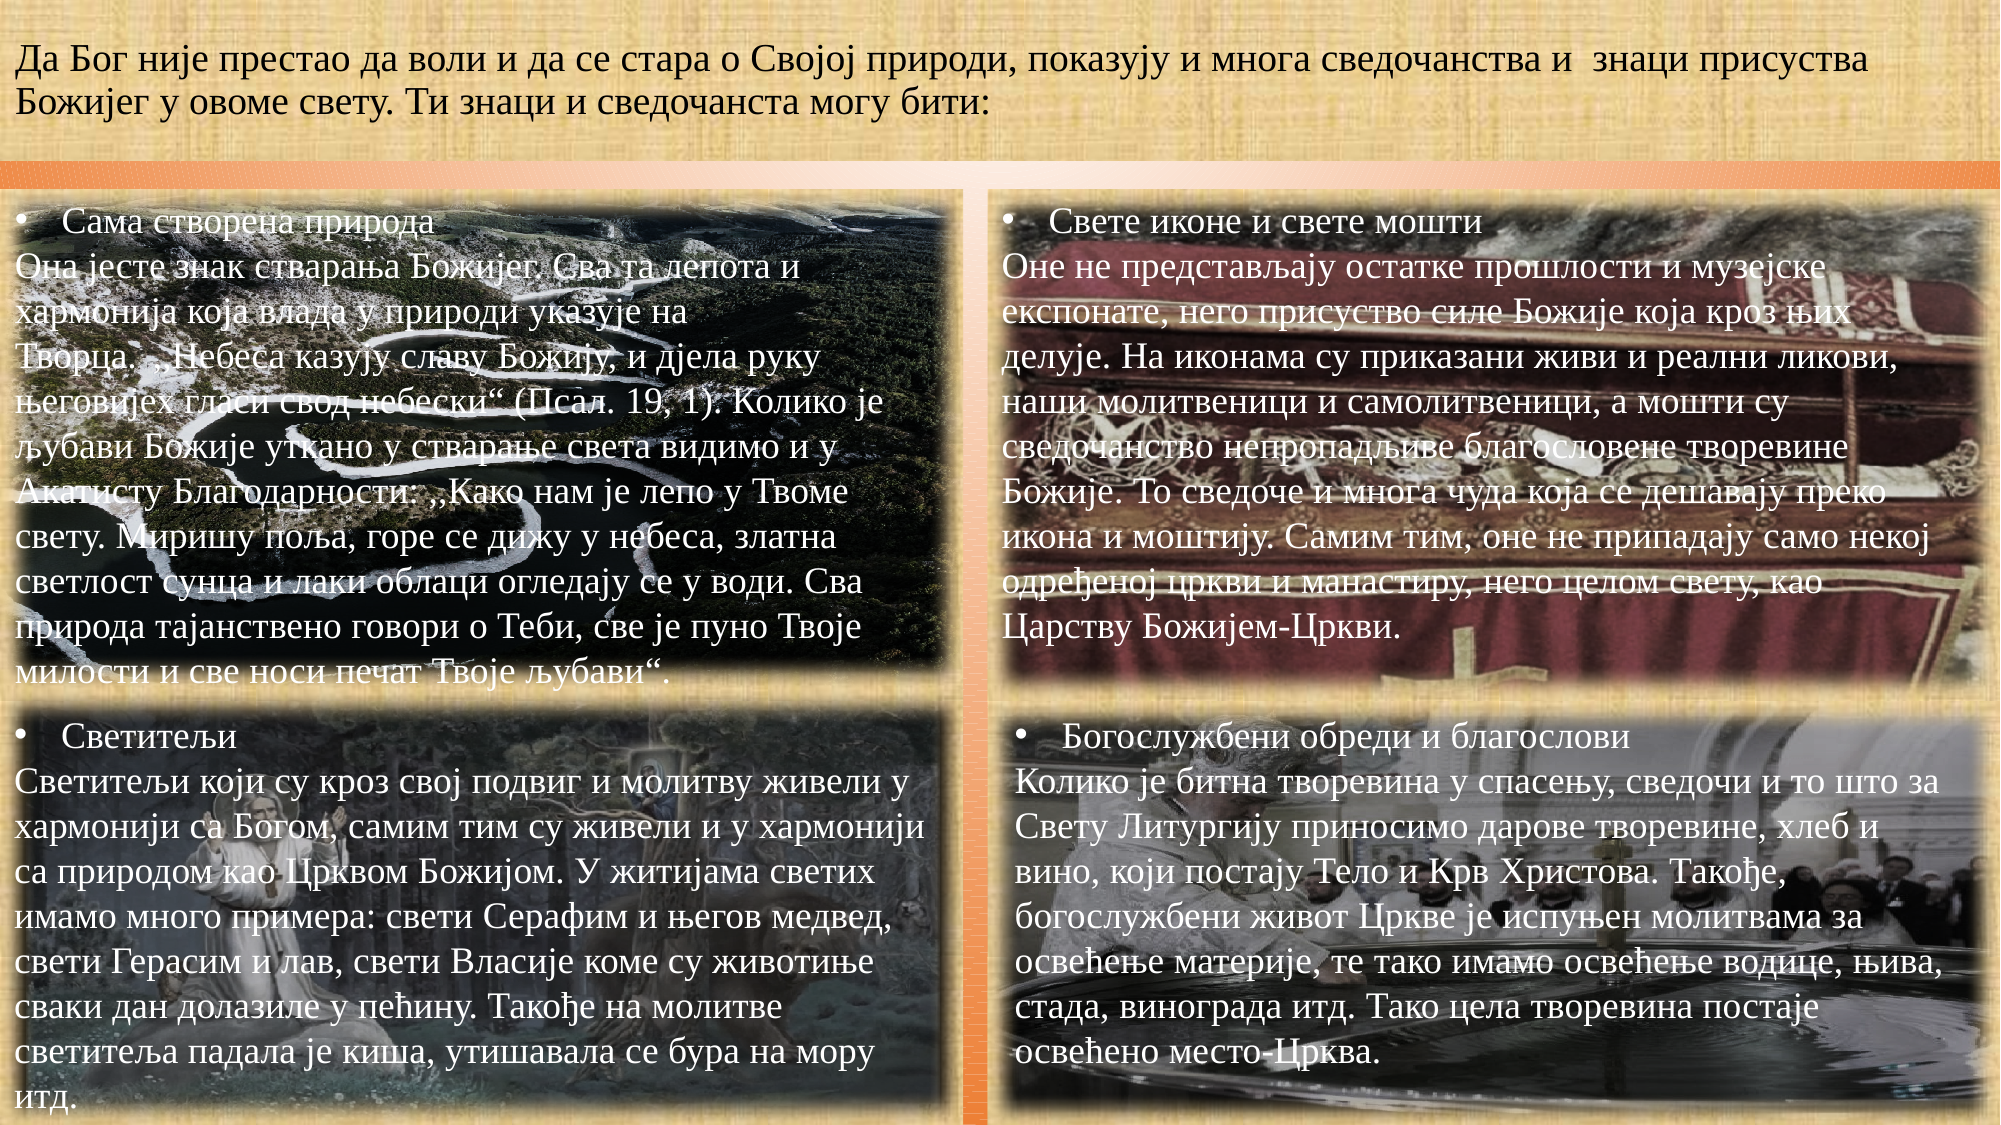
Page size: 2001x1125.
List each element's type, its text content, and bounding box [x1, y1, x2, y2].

picture [0, 189, 963, 1125]
title Да Бог није престао да воли и да се стара о Својој природи, показују и многа сведочанства и знаци присуства Божијег у овоме свету. Ти знаци и сведочанста могу бити: [0, 0, 2000, 161]
picture [987, 189, 2000, 1125]
